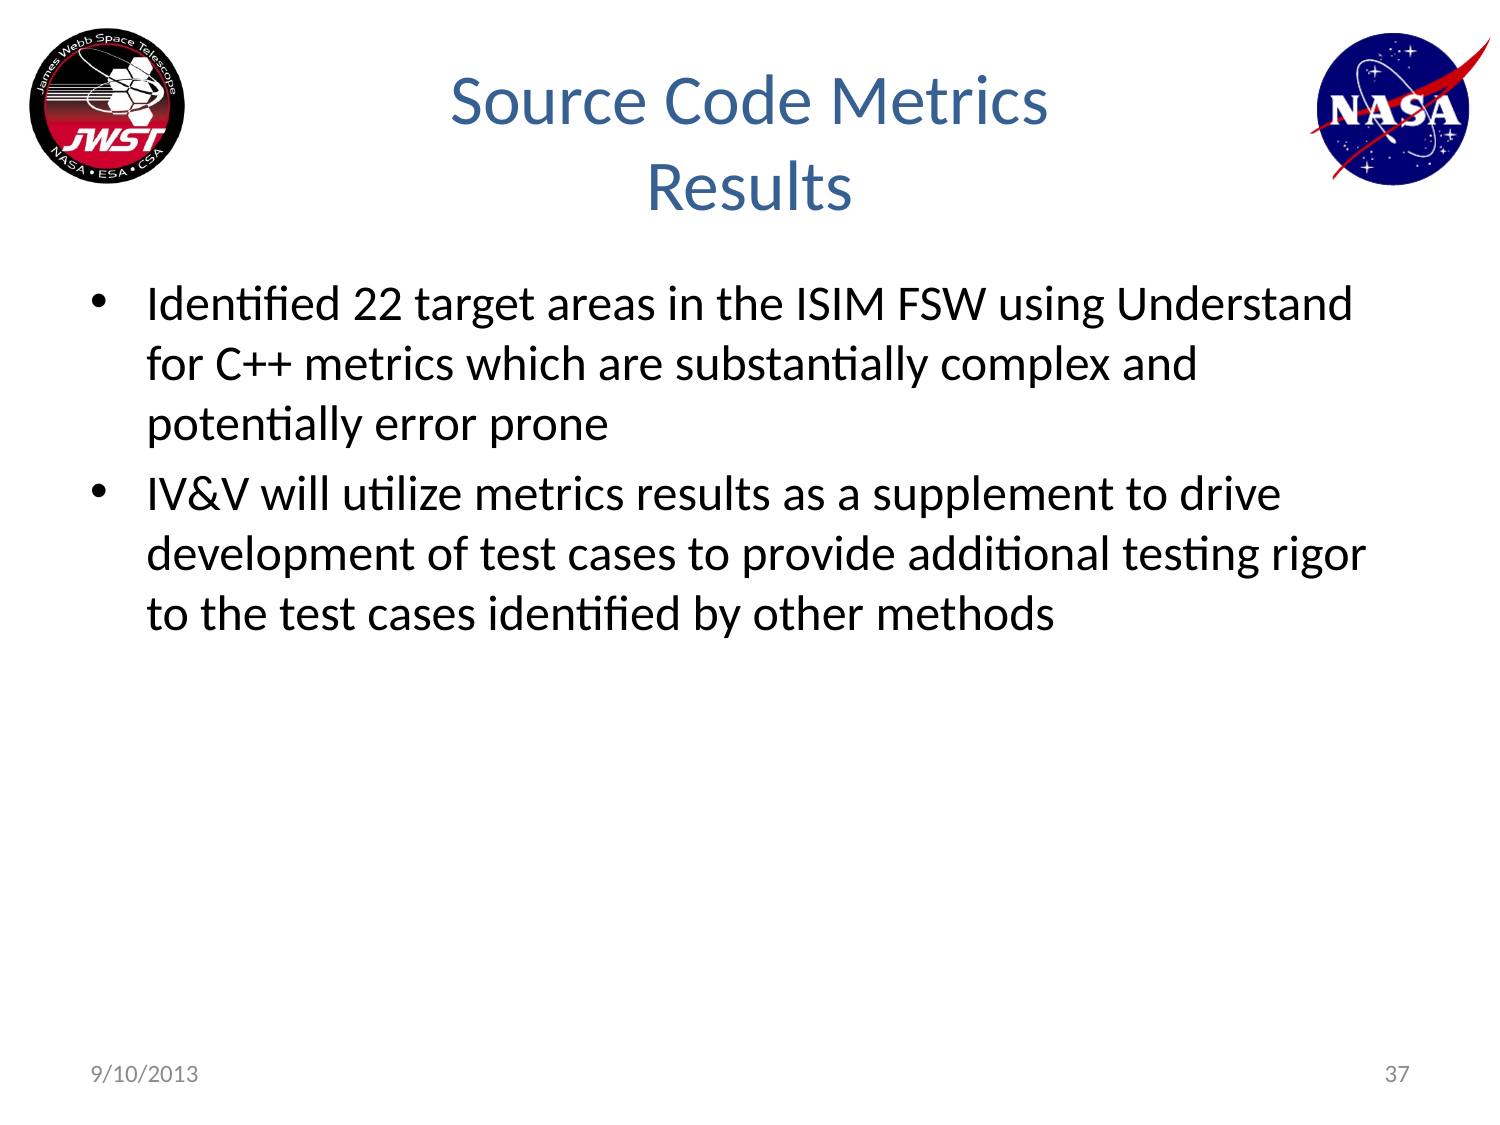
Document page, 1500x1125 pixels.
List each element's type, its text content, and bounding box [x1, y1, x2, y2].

title Source Code Metrics Results [75, 45, 1425, 233]
list Identified 22 target areas in the ISIM FSW using Understand for C++ metrics which are substantially complex and potentially error prone IV&V will utilize metrics results as a supplement to drive development of test cases to provide additional testing rigor to the test cases identified by other methods [75, 262, 1425, 1005]
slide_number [75, 1042, 225, 1103]
picture [1296, 12, 1497, 213]
slide_number 37 [1337, 1042, 1425, 1103]
picture [24, 24, 188, 188]
